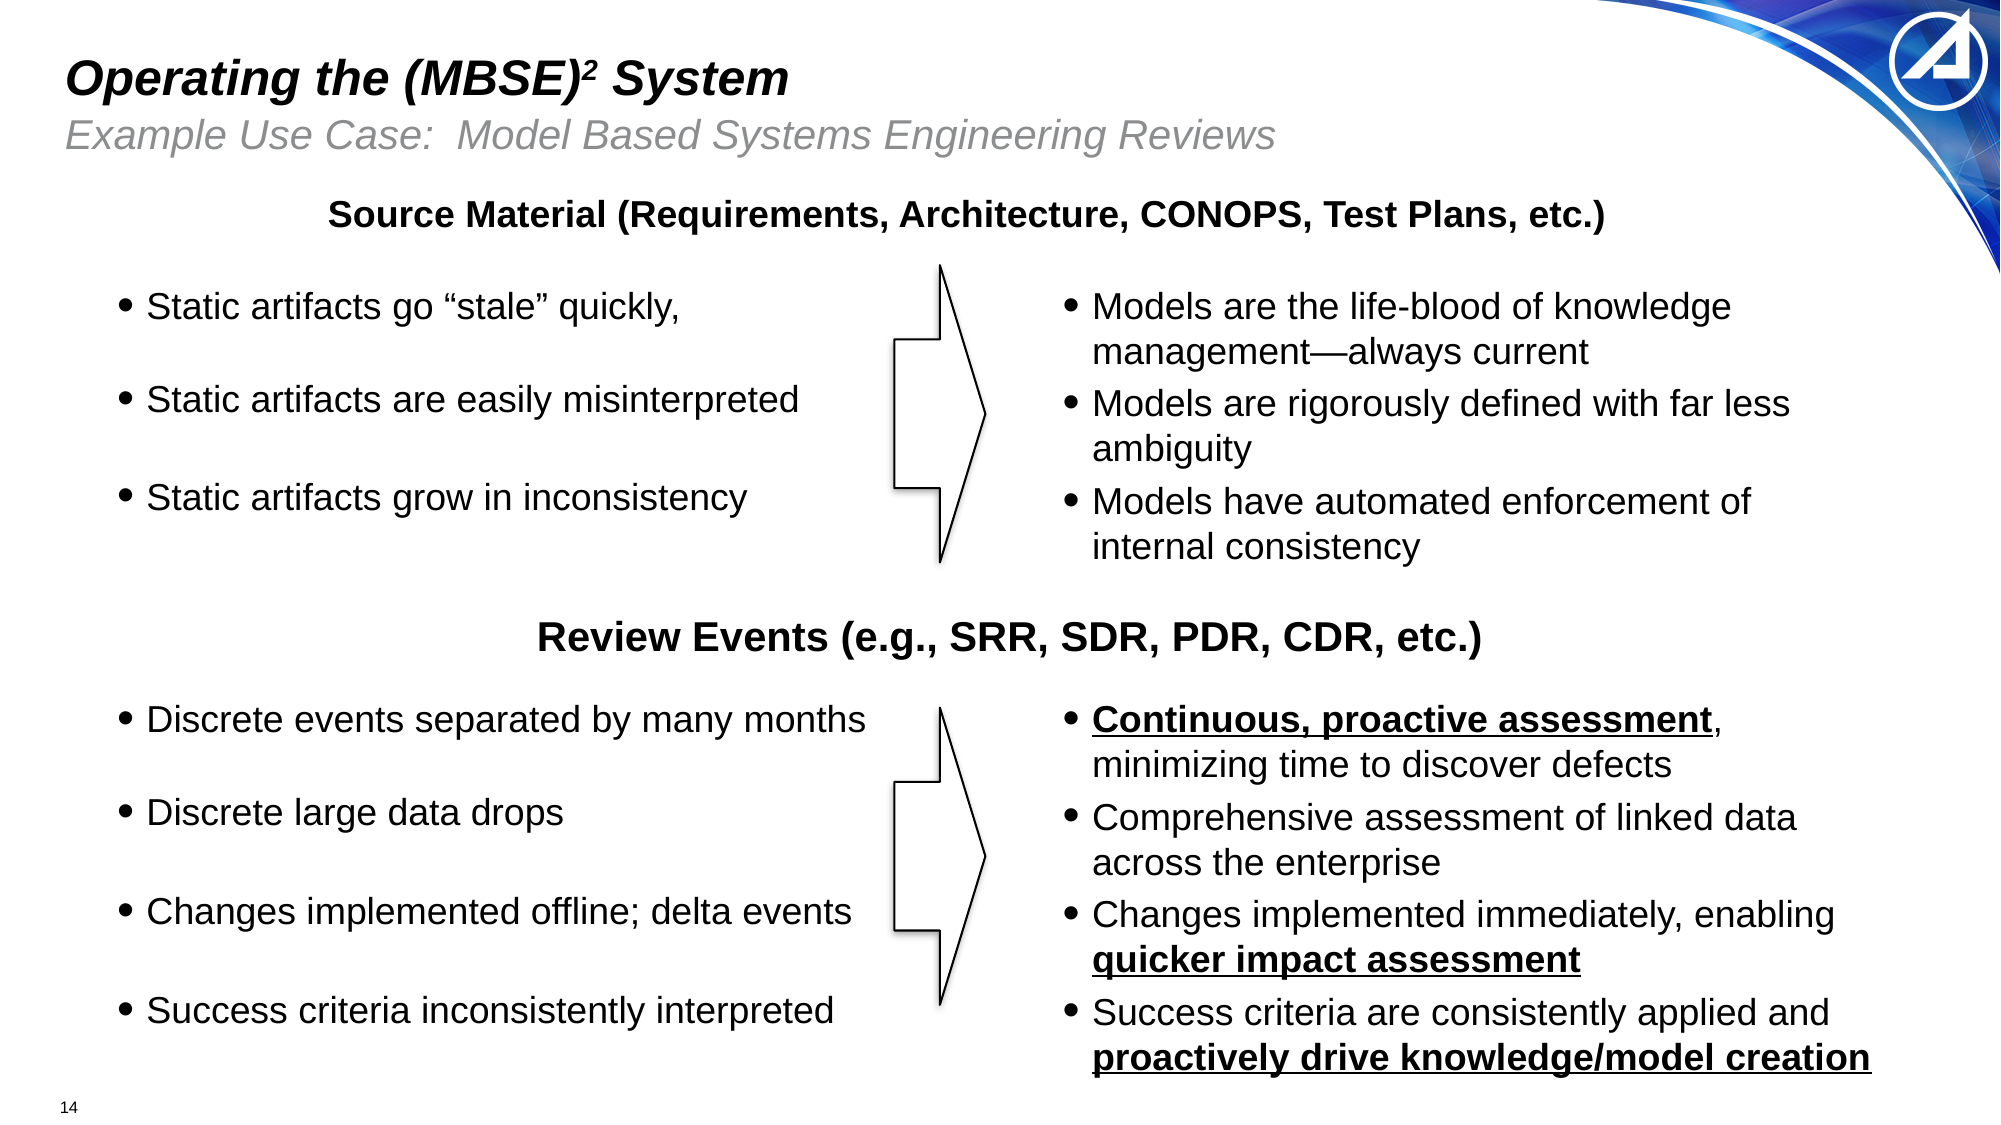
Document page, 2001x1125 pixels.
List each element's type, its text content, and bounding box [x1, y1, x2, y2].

list Example Use Case: Model Based Systems Engineering Reviews [50, 100, 1780, 187]
text_box Discrete events separated by many months Discrete large data drops Changes implemented offline; delta events Success criteria inconsistently interpreted [102, 635, 888, 1103]
title Operating the (MBSE)2 System [50, 38, 1780, 100]
text_box Continuous, proactive assessment, minimizing time to discover defects Comprehensive assessment of linked data across the enterprise Changes implemented immediately, enabling quicker impact assessment Success criteria are consistently applied and proactively drive knowledge/model creation [1047, 635, 1898, 1103]
picture [0, 0, 2000, 1125]
text_box Source Material (Requirements, Architecture, CONOPS, Test Plans, etc.) [313, 183, 1633, 243]
text_box [893, 706, 987, 1006]
text_box [893, 264, 987, 564]
text_box Review Events (e.g., SRR, SDR, PDR, CDR, etc.) [447, 602, 1499, 667]
list Static artifacts go “stale” quickly, Static artifacts are easily misinterpreted Static artifacts grow in inconsistency [102, 274, 888, 583]
text_box Models are the life-blood of knowledge management—always current Models are rigorously defined with far less ambiguity Models have automated enforcement of internal consistency [1047, 274, 1898, 603]
